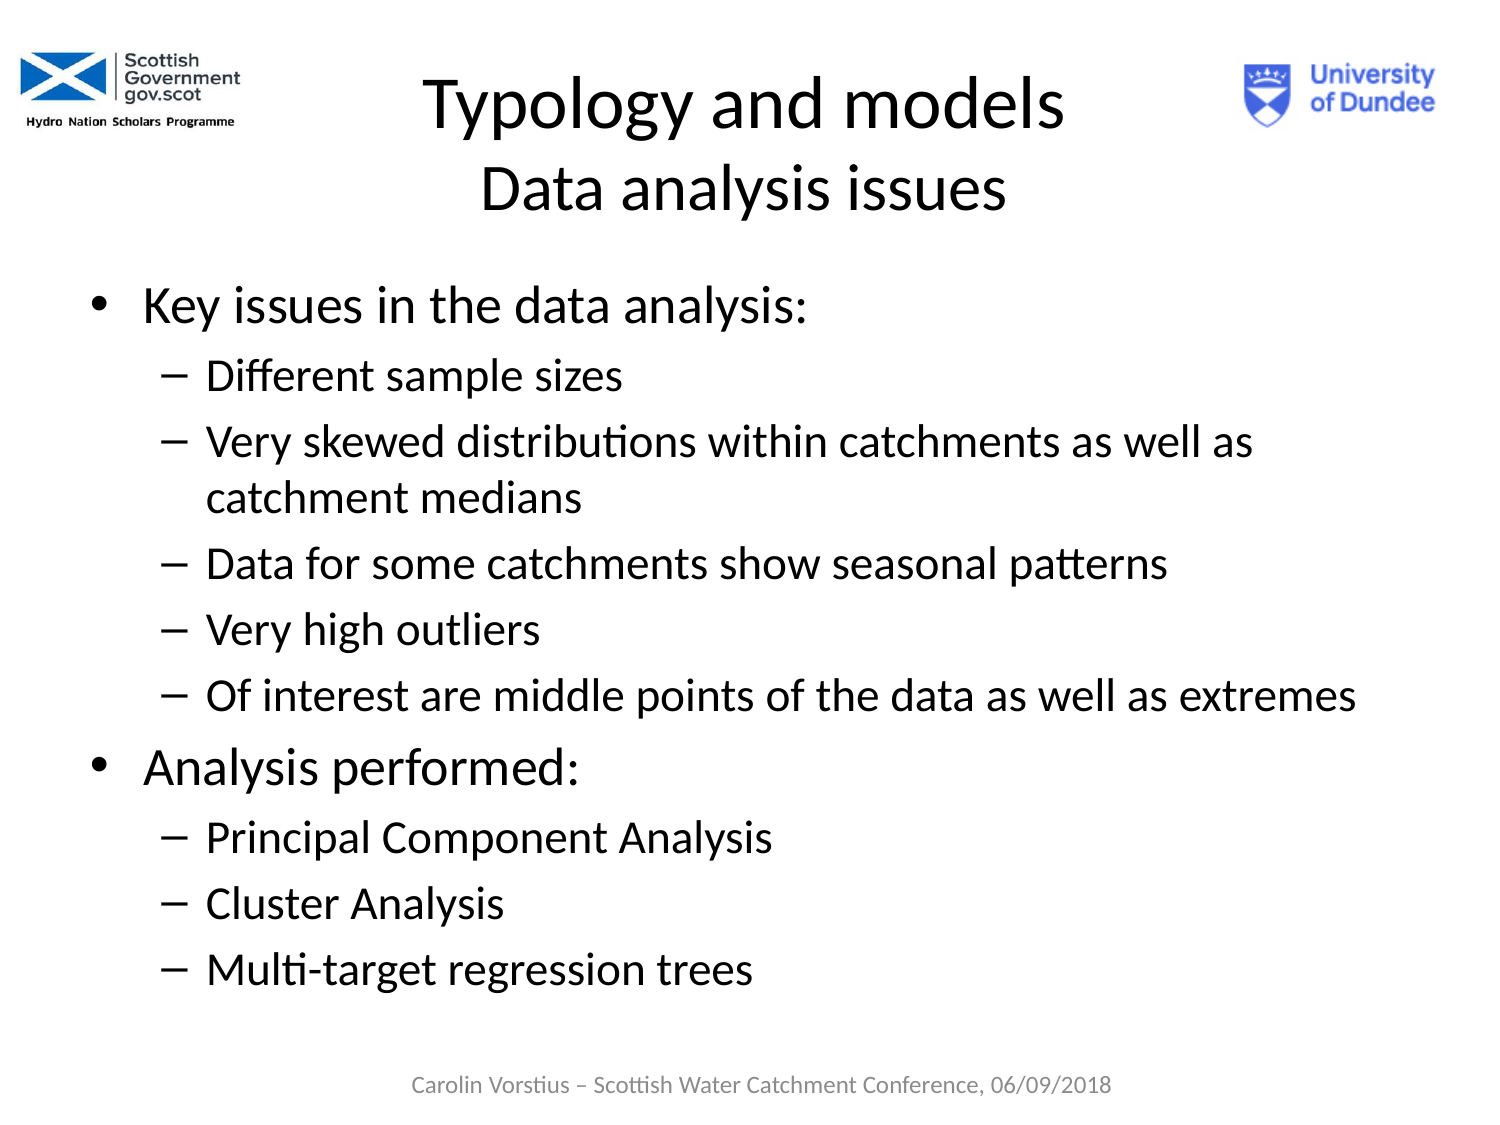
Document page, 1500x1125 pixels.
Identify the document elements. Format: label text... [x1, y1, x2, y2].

picture [17, 48, 243, 138]
text_box Key issues in the data analysis: Different sample sizes Very skewed distributions within catchments as well as catchment medians Data for some catchments show seasonal patterns Very high outliers Of interest are middle points of the data as well as extremes Analysis performed: Principal Component Analysis Cluster Analysis Multi-target regression trees [74, 262, 1425, 1005]
footer Carolin Vorstius – Scottish Water Catchment Conference, 06/09/2018 [385, 1054, 1140, 1114]
title Typology and models Data analysis issues [242, 45, 1247, 233]
picture [1222, 42, 1459, 152]
